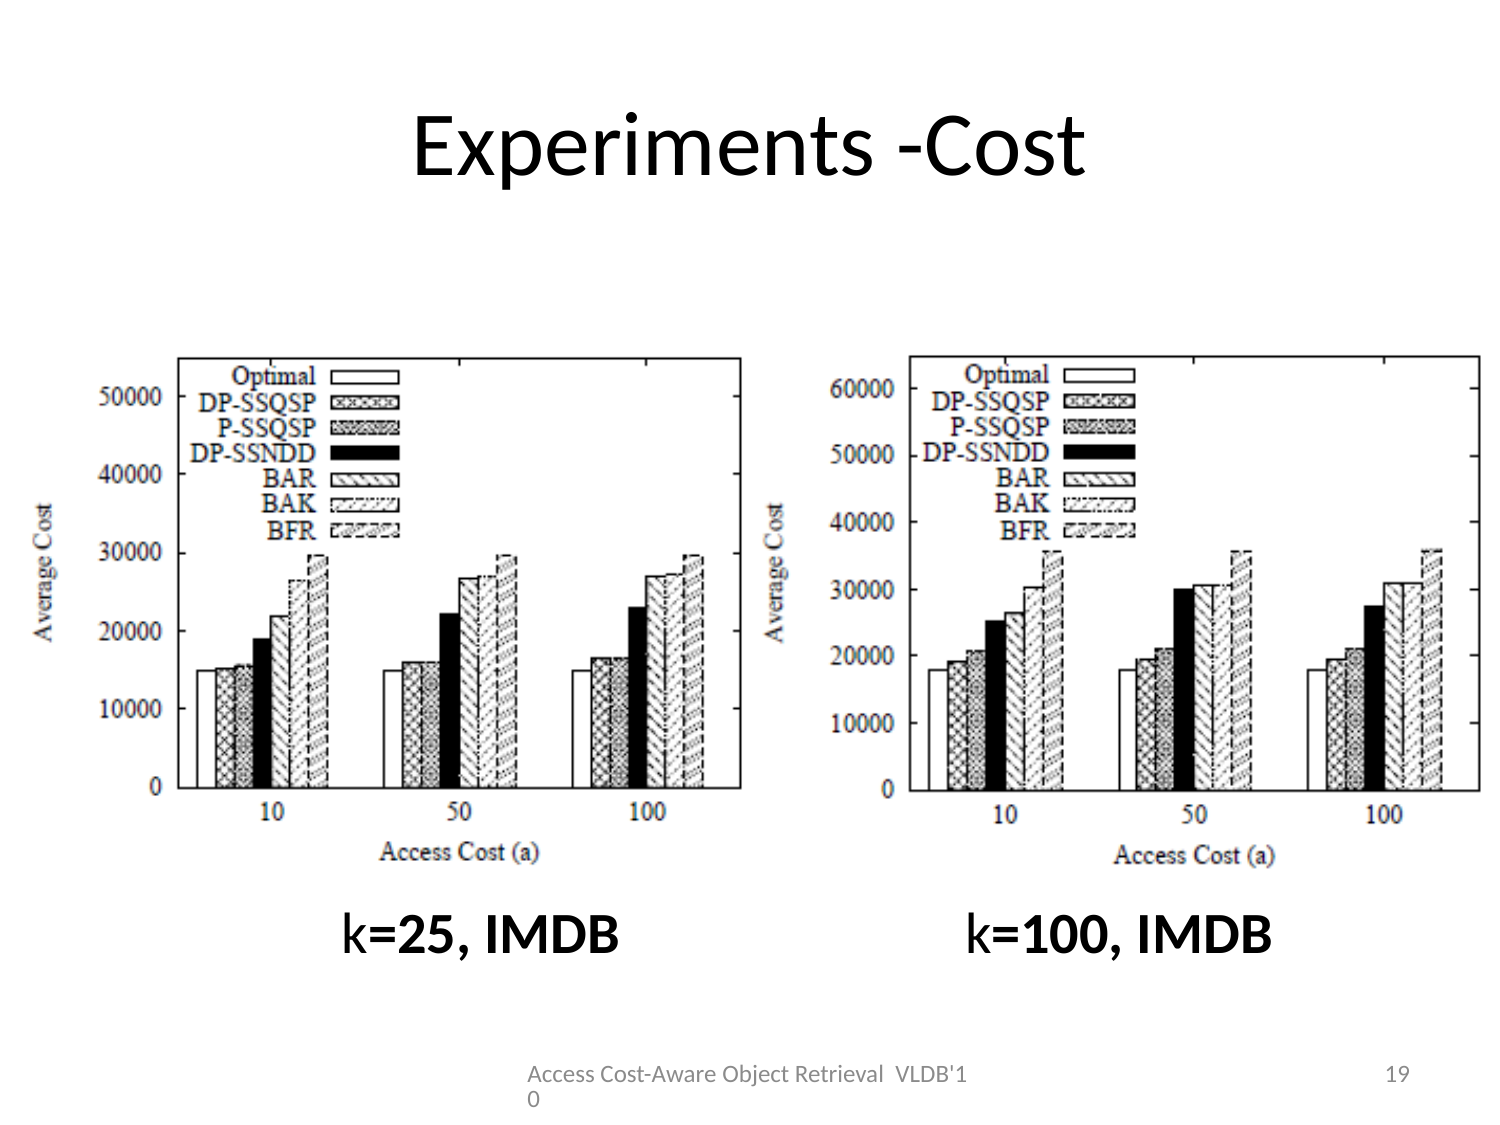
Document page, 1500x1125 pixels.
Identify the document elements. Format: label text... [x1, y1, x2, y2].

slide_number 19 [1074, 1042, 1425, 1103]
footer Access Cost-Aware Object Retrieval VLDB'10 [512, 1042, 988, 1103]
picture [8, 337, 1500, 885]
title Experiments -Cost [75, 45, 1425, 233]
list k=25, IMDB k=100, IMDB [75, 887, 1425, 1005]
